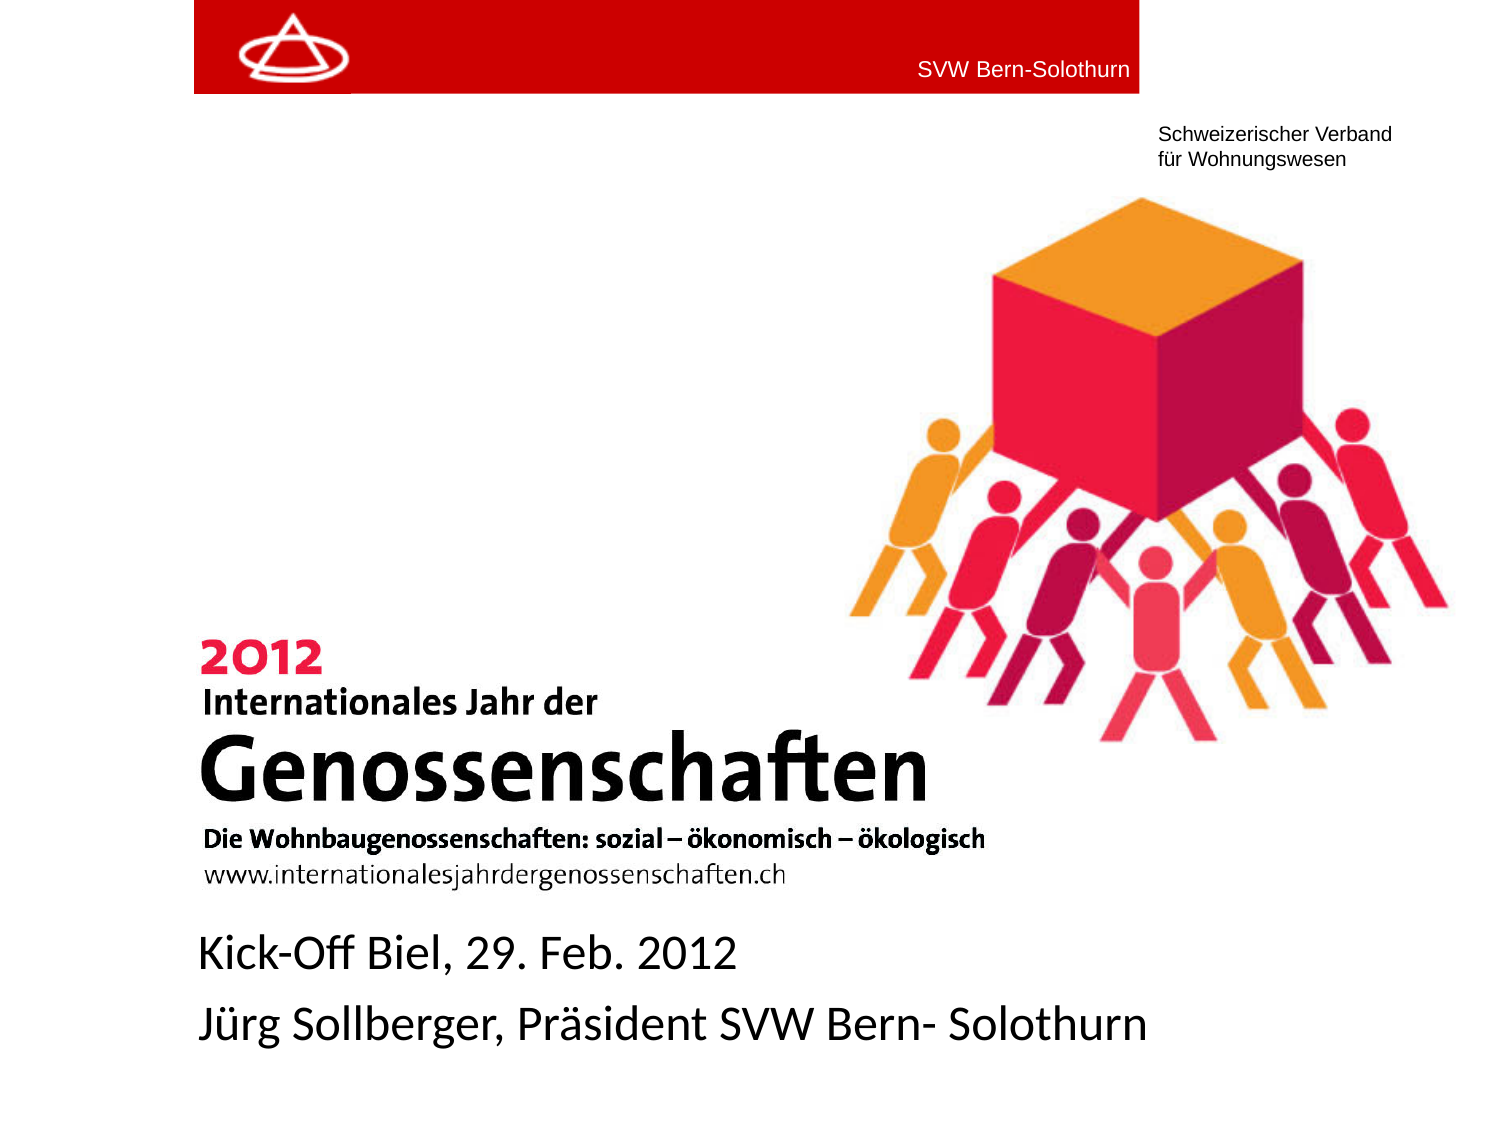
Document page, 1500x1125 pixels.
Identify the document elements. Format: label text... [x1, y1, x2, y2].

subtitle Kick-Off Biel, 29. Feb. 2012 Jürg Sollberger, Präsident SVW Bern- Solothurn [182, 912, 1234, 1125]
picture [194, 0, 351, 94]
picture [182, 196, 1471, 897]
